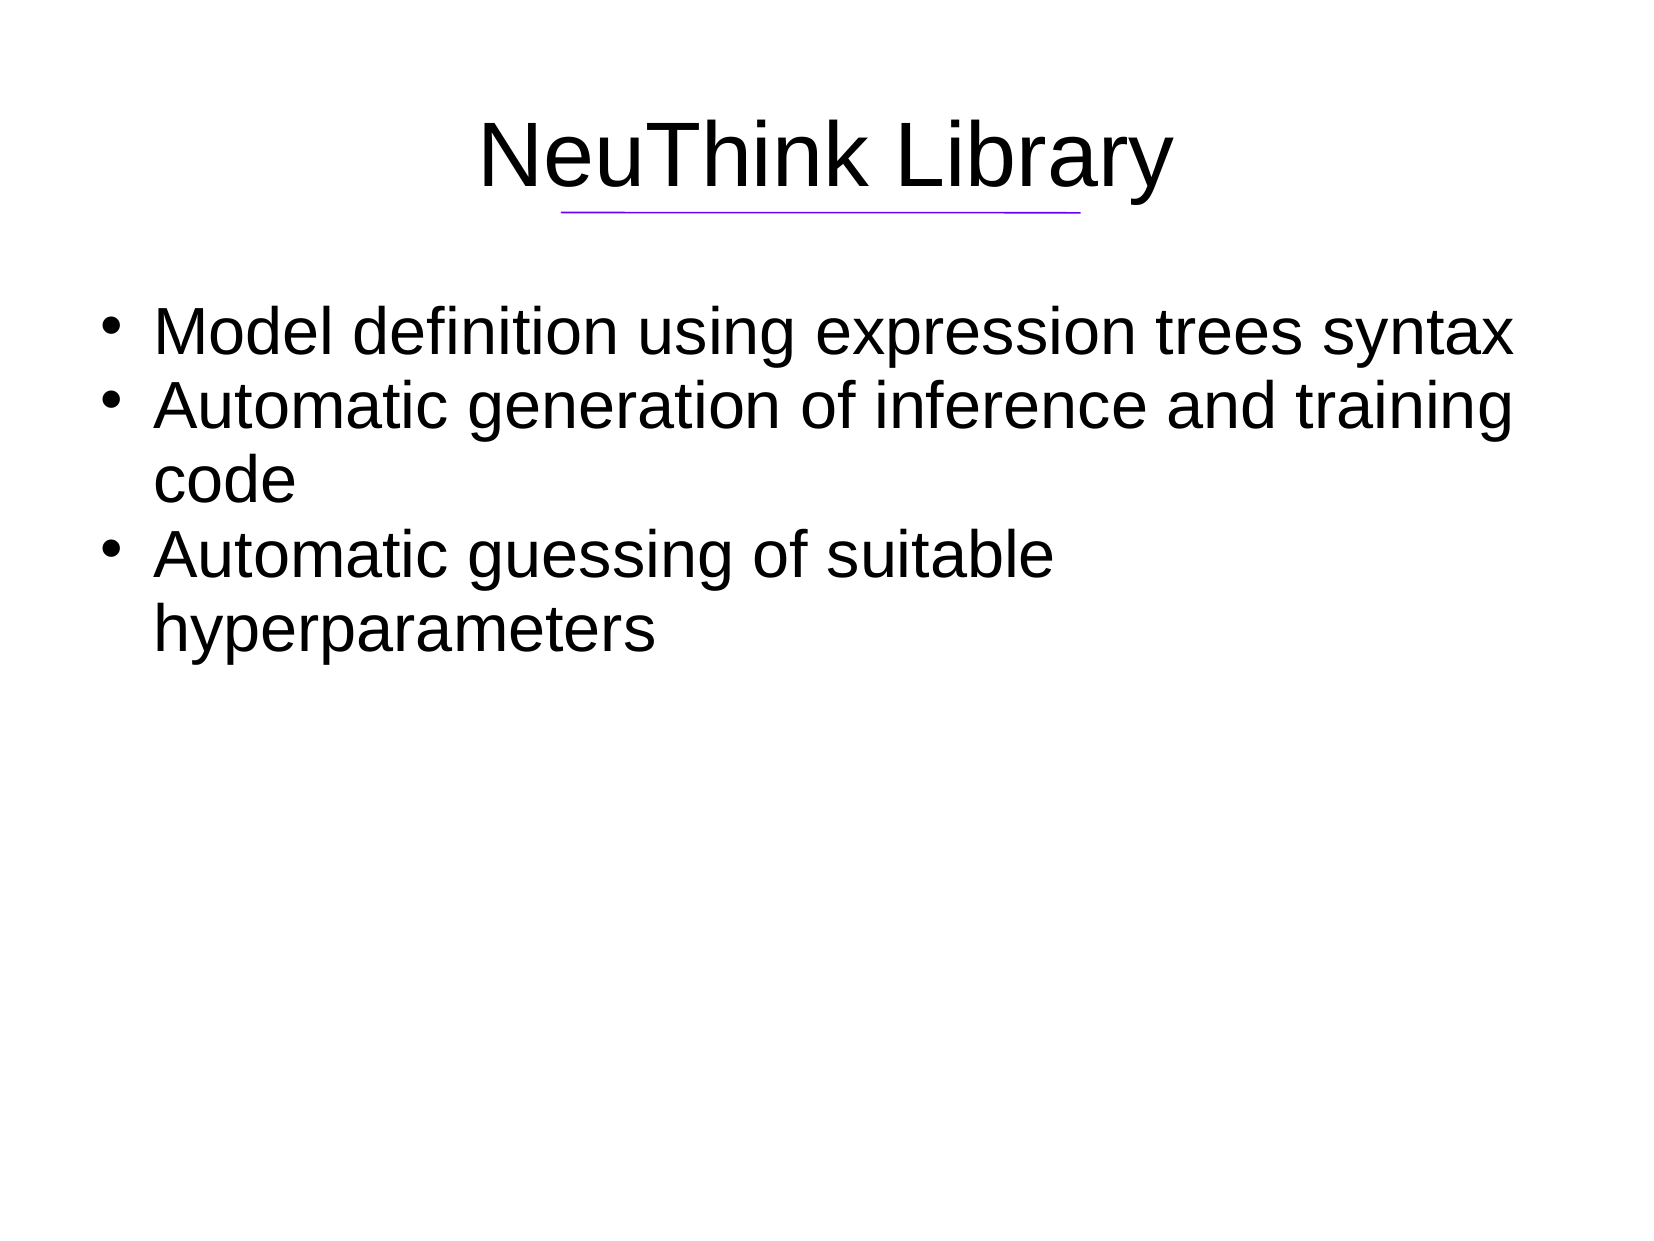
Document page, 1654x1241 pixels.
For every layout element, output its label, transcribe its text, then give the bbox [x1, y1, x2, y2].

text_box Model definition using expression trees syntax Automatic generation of inference and training code Automatic guessing of suitable hyperparameters [82, 290, 1571, 1010]
text_box NeuThink Library [82, 49, 1571, 257]
